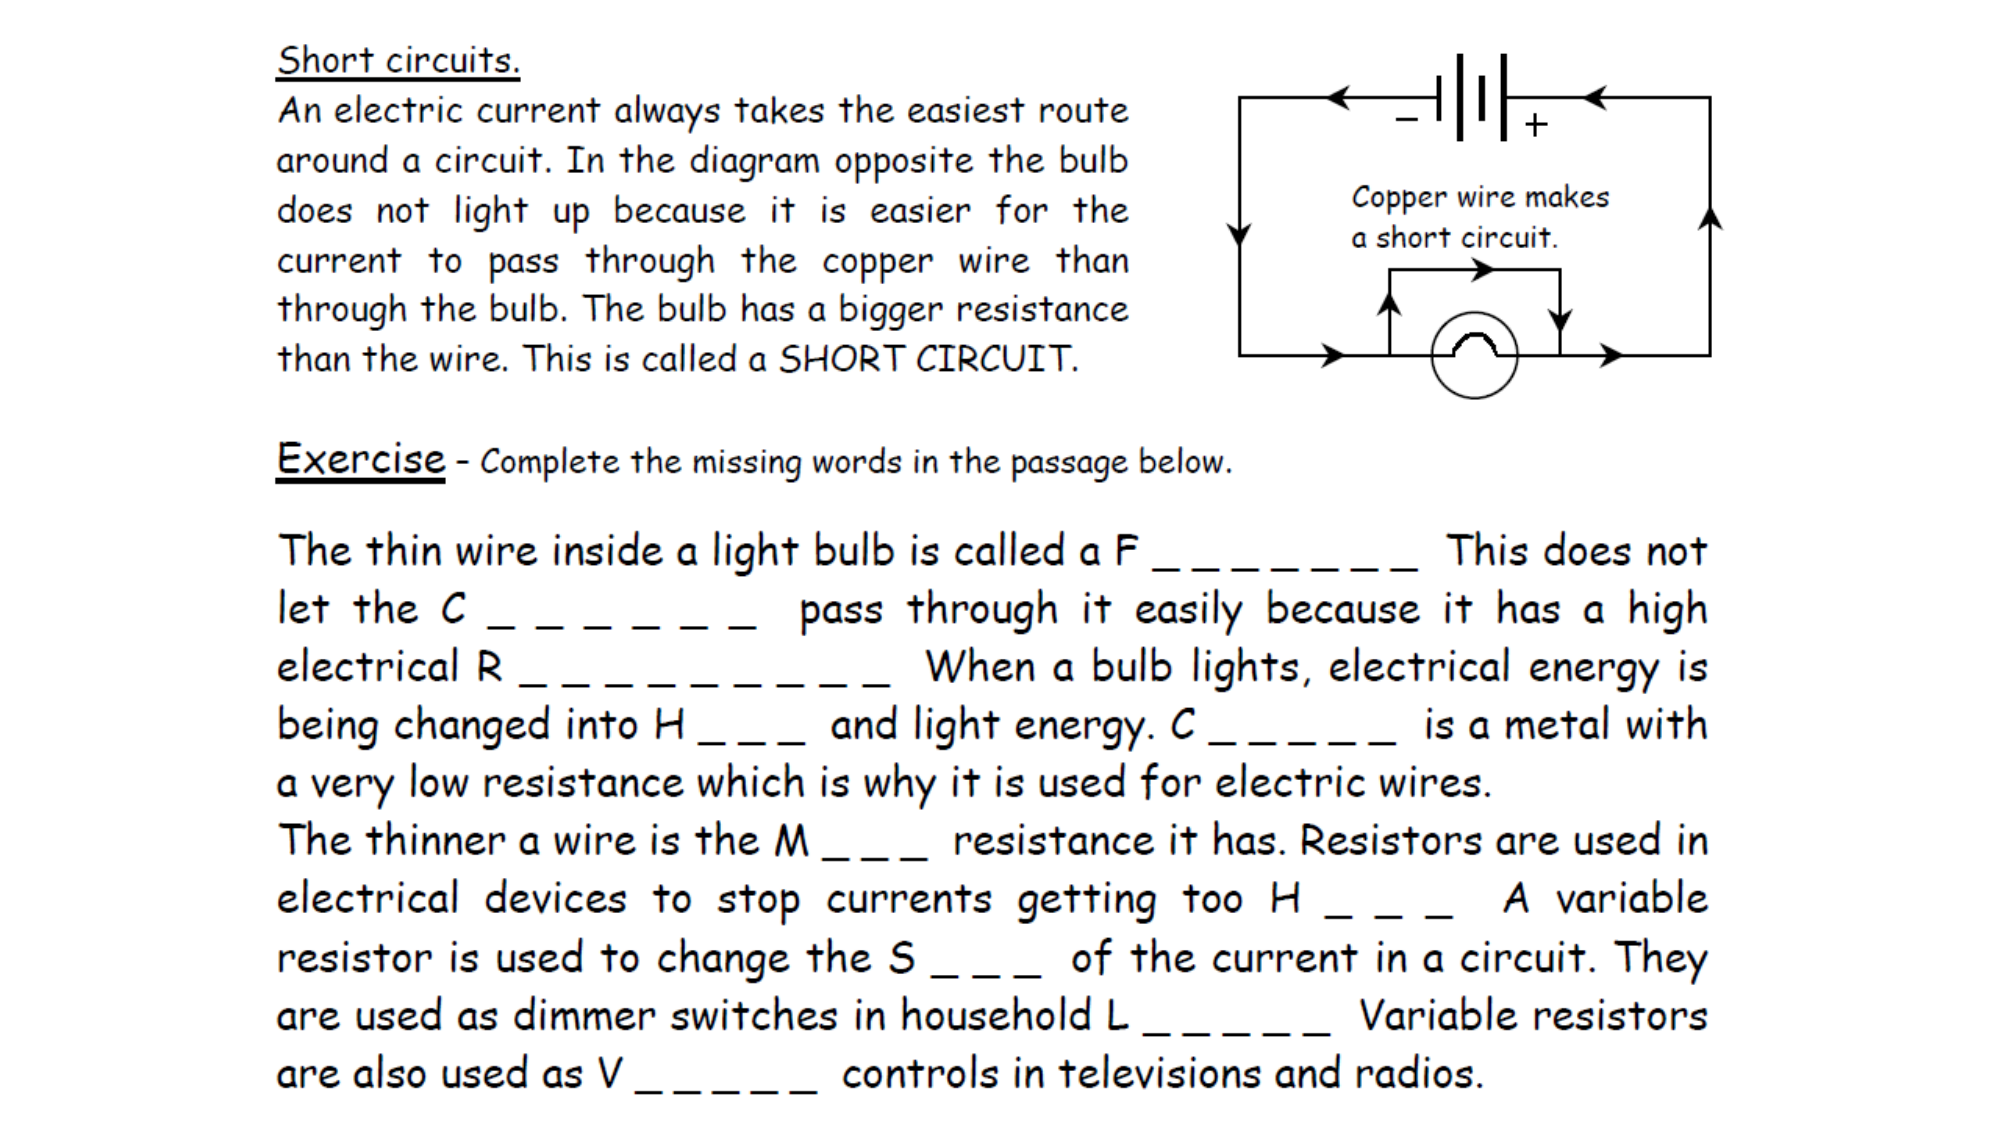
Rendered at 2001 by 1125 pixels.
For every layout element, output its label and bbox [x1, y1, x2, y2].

picture [263, 18, 1737, 1107]
